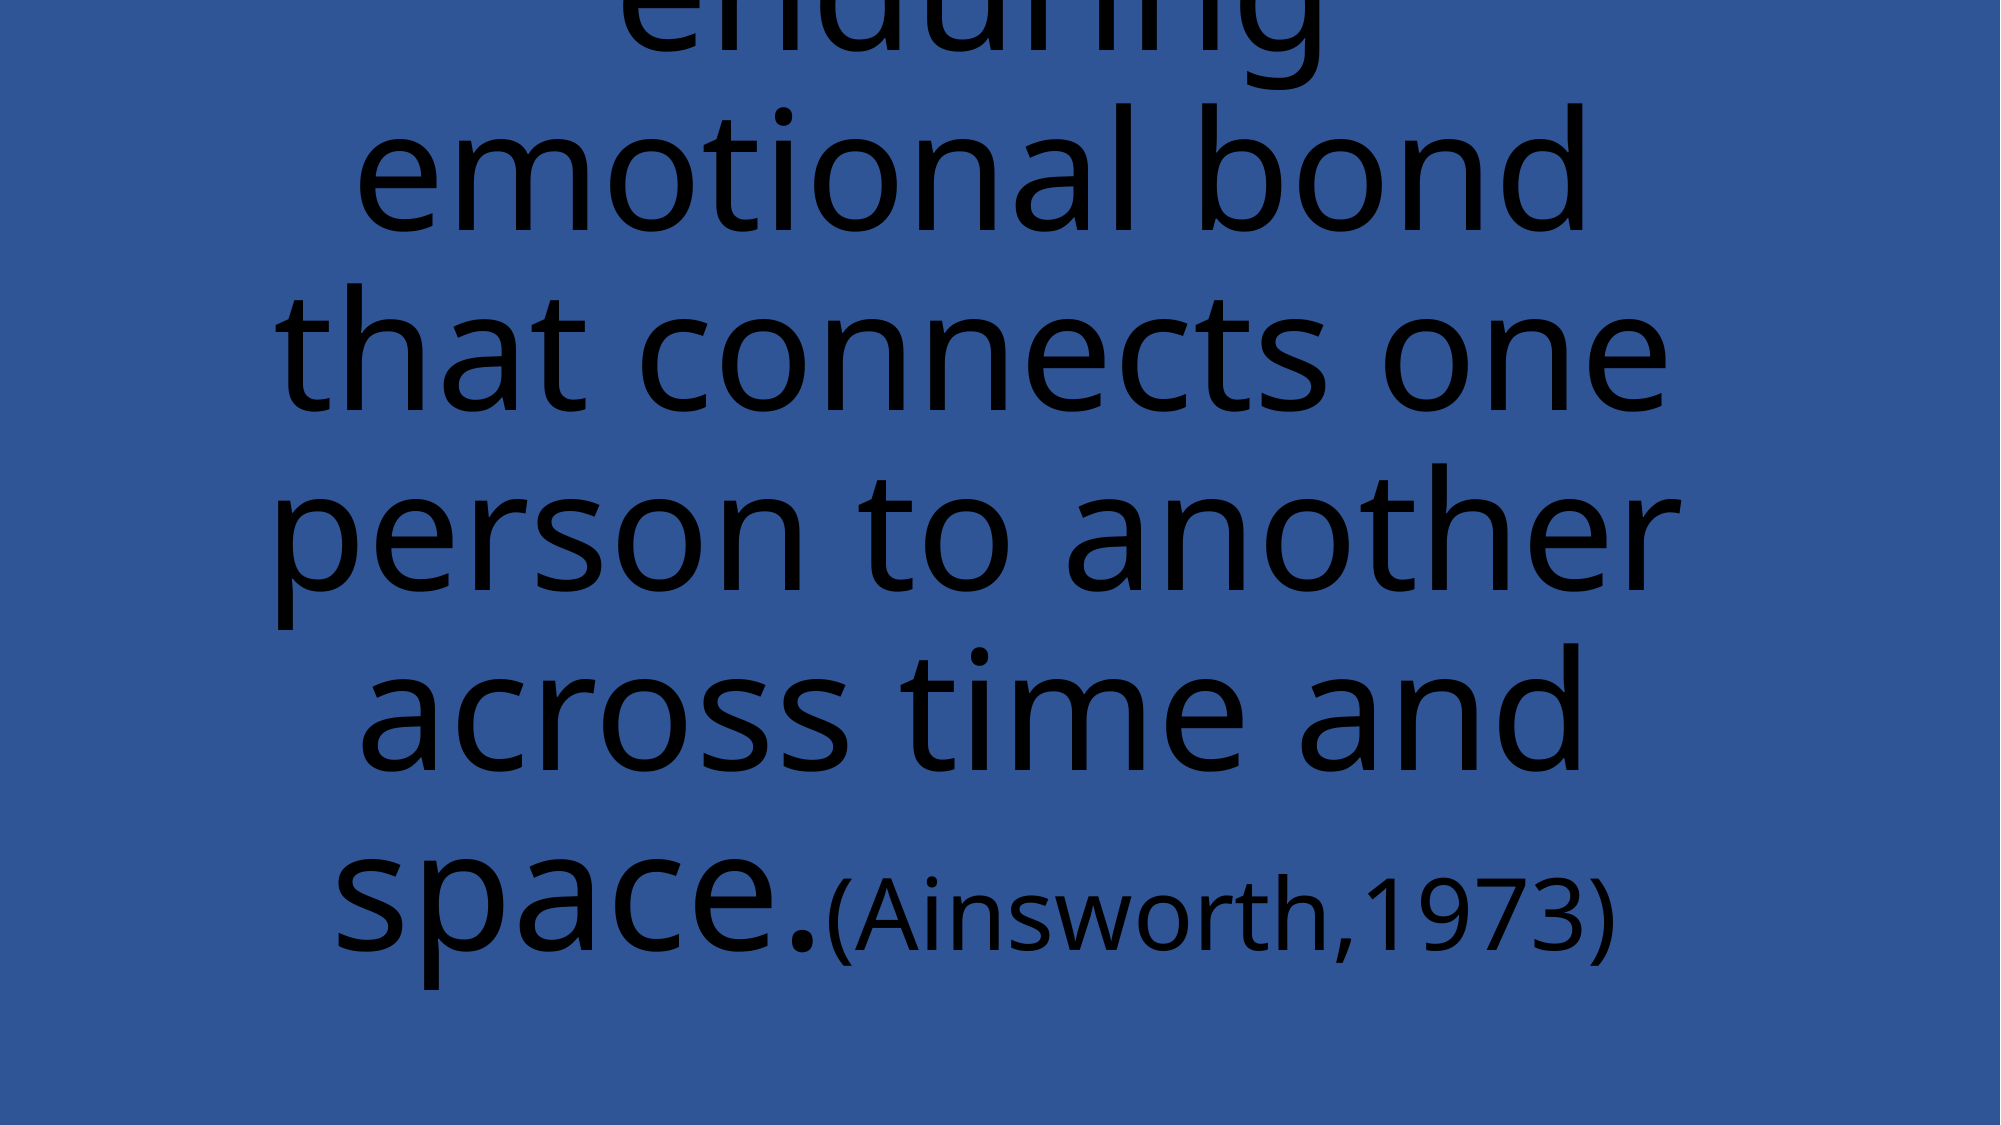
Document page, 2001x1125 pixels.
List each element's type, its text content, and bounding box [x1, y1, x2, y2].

title Attachment is a deep and enduring emotional bond that connects one person to another across time and space.(Ainsworth,1973) [224, 79, 1725, 995]
